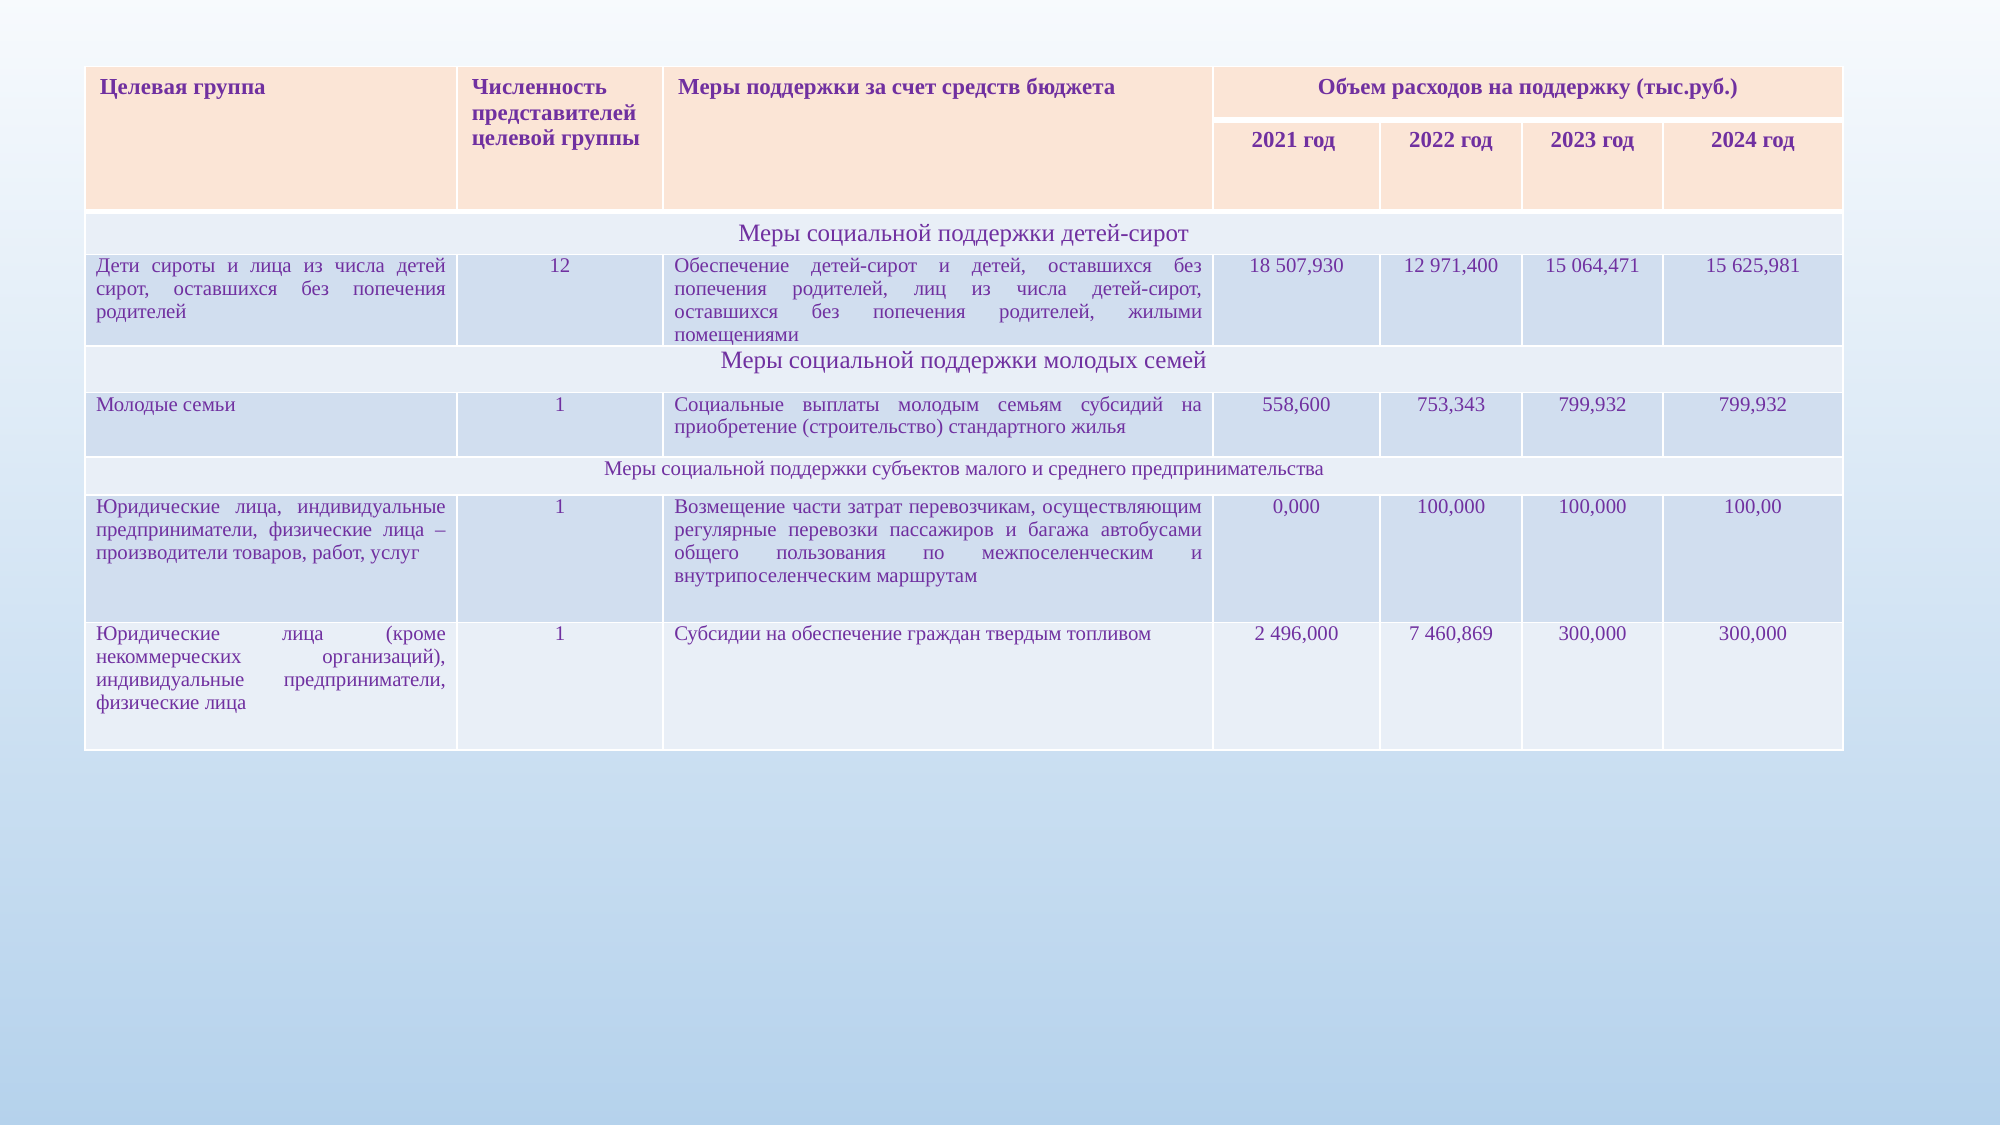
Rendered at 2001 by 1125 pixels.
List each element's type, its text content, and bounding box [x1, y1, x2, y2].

table_cell 100,000 [1523, 496, 1662, 622]
table_cell Возмещение части затрат перевозчикам, осуществляющим регулярные перевозки пассажиров и багажа автобусами общего пользования по межпоселенческим и внутрипоселенческим маршрутам [664, 496, 1212, 622]
table_cell 100,00 [1664, 496, 1842, 622]
table_cell 12 [458, 255, 662, 345]
table_cell Социальные выплаты молодым семьям субсидий на приобретение (строительство) стандартного жилья [664, 393, 1212, 456]
table_cell 100,000 [1381, 496, 1521, 622]
table_cell 799,932 [1523, 393, 1662, 456]
table_cell 2023 год [1523, 123, 1662, 209]
table_cell 15 064,471 [1523, 255, 1662, 345]
table_cell 1 [458, 623, 662, 749]
table_header Меры поддержки за счет средств бюджета [664, 67, 1212, 209]
table_cell 300,000 [1664, 623, 1842, 749]
table_header Численность представителей целевой группы [458, 67, 662, 209]
table_cell 1 [458, 393, 662, 456]
table_cell Молодые семьи [86, 393, 456, 456]
table_cell 2024 год [1664, 123, 1842, 209]
table_cell 2021 год [1214, 123, 1379, 209]
table_cell Меры социальной поддержки субъектов малого и среднего предпринимательства [86, 458, 1842, 494]
table_cell 753,343 [1381, 393, 1521, 456]
table_cell 799,932 [1664, 393, 1842, 456]
table_cell Обеспечение детей-сирот и детей, оставшихся без попечения родителей, лиц из числа детей-сирот, оставшихся без попечения родителей, жилыми помещениями [664, 255, 1212, 345]
table_cell 300,000 [1523, 623, 1662, 749]
table_cell 18 507,930 [1214, 255, 1379, 345]
table_cell Меры социальной поддержки детей-сирот [86, 214, 1842, 254]
table_cell 0,000 [1214, 496, 1379, 622]
table_header Целевая группа [86, 67, 456, 209]
table_cell 15 625,981 [1664, 255, 1842, 345]
table_cell 2 496,000 [1214, 623, 1379, 749]
table_cell Дети сироты и лица из числа детей сирот, оставшихся без попечения родителей [86, 255, 456, 345]
table_cell 2022 год [1381, 123, 1521, 209]
table_cell 12 971,400 [1381, 255, 1521, 345]
table_header Объем расходов на поддержку (тыс.руб.) [1214, 67, 1842, 117]
table_cell 1 [458, 496, 662, 622]
table_cell Юридические лица, индивидуальные предприниматели, физические лица – производители товаров, работ, услуг [86, 496, 456, 622]
table_cell Юридические лица (кроме некоммерческих организаций), индивидуальные предприниматели, физические лица [86, 623, 456, 749]
table_cell Меры социальной поддержки молодых семей [86, 347, 1842, 392]
table_cell 7 460,869 [1381, 623, 1521, 749]
table_cell 558,600 [1214, 393, 1379, 456]
table_cell Субсидии на обеспечение граждан твердым топливом [664, 623, 1212, 749]
